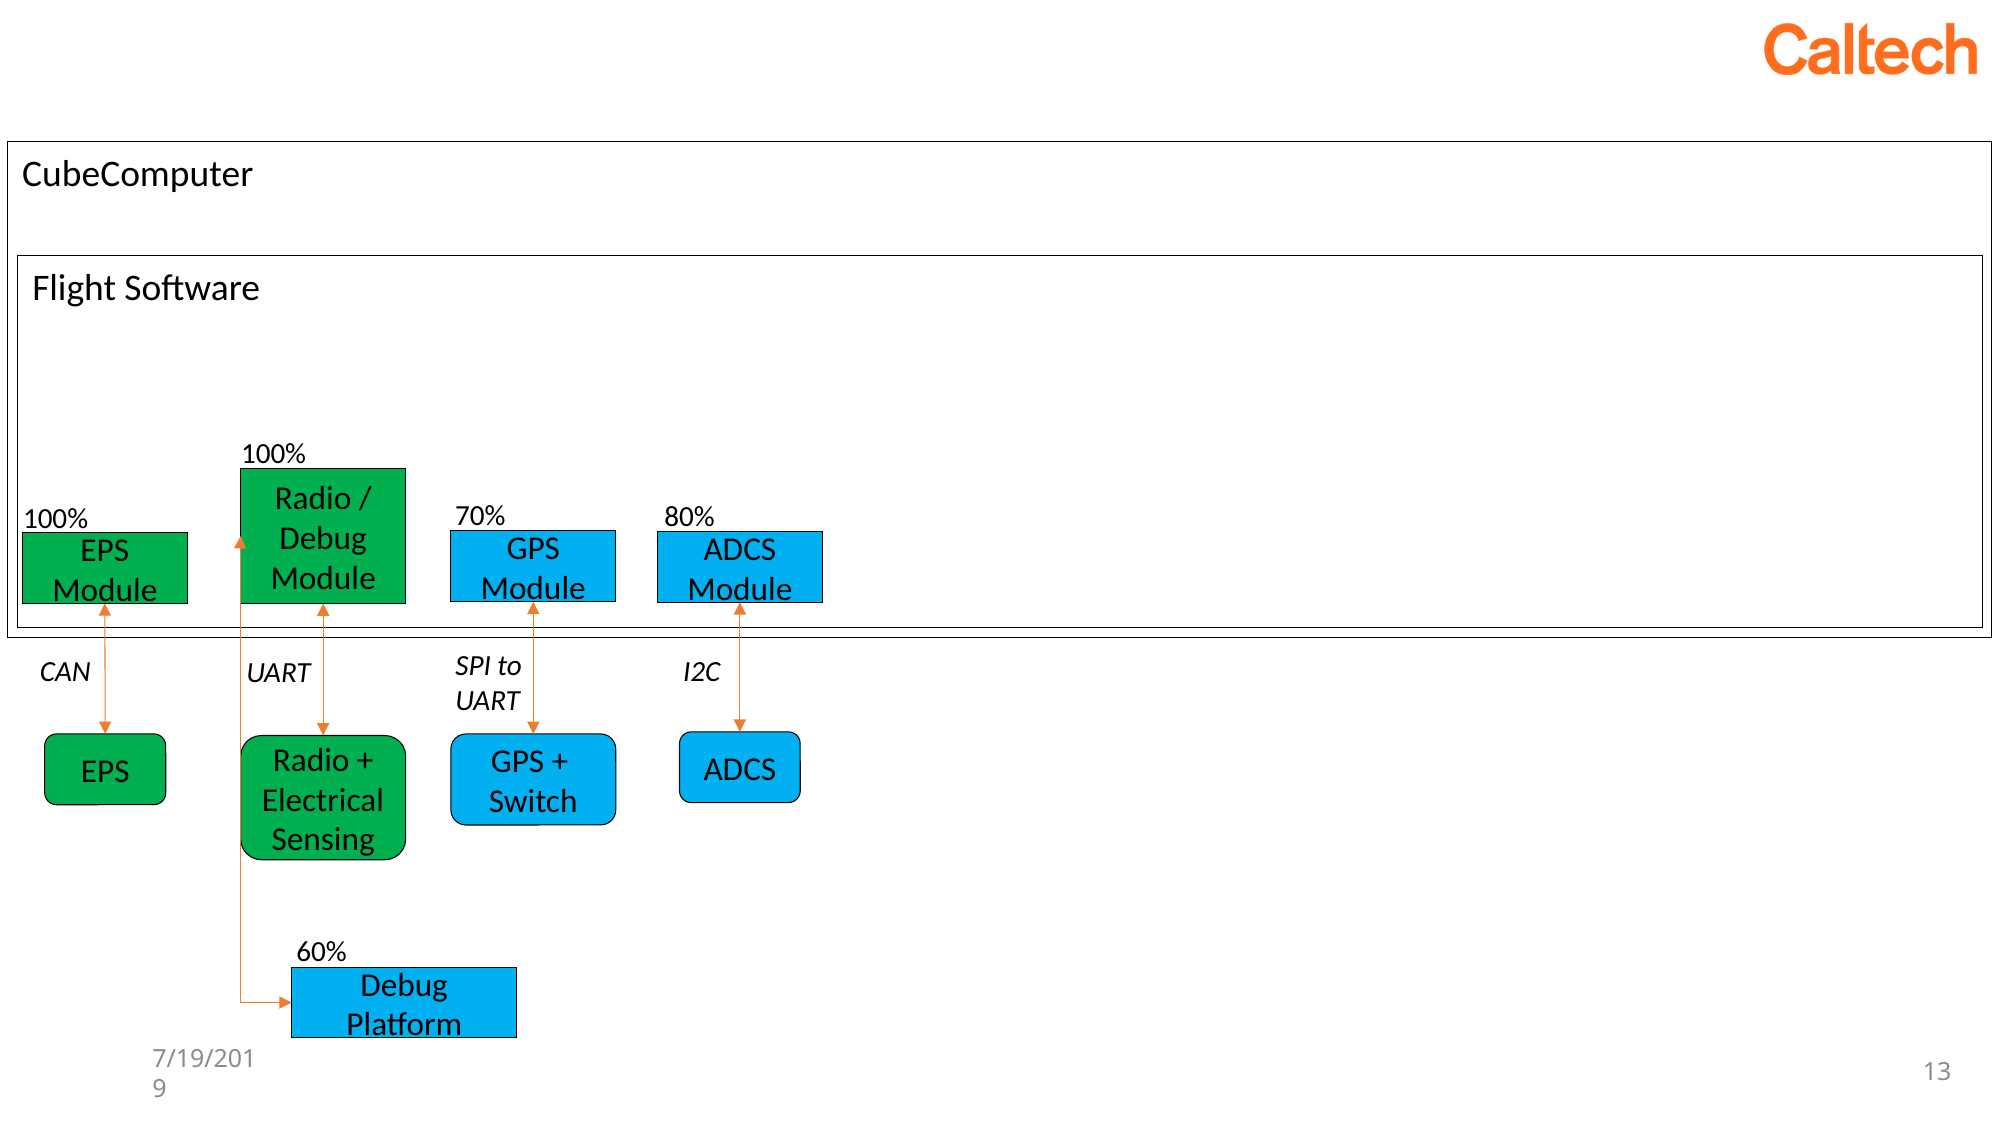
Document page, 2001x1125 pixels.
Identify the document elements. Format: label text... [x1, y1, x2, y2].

text_box 100% [226, 427, 322, 478]
text_box EPS [43, 732, 167, 806]
picture [1764, 22, 1977, 75]
text_box CAN [25, 644, 104, 695]
text_box UART [231, 646, 240, 697]
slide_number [137, 1042, 282, 1103]
text_box Radio + Electrical Sensing [292, 734, 407, 861]
text_box EPS Module [21, 531, 188, 604]
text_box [281, 924, 517, 1038]
text_box CubeComputer [6, 140, 1992, 639]
text_box 100% [8, 492, 104, 543]
text_box Flight Software [17, 255, 1983, 629]
slide_number 13 [1890, 1042, 1967, 1103]
text_box UART [292, 646, 323, 697]
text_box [439, 488, 616, 826]
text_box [240, 536, 292, 1003]
text_box Radio / Debug Module [240, 468, 407, 604]
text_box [648, 490, 823, 803]
